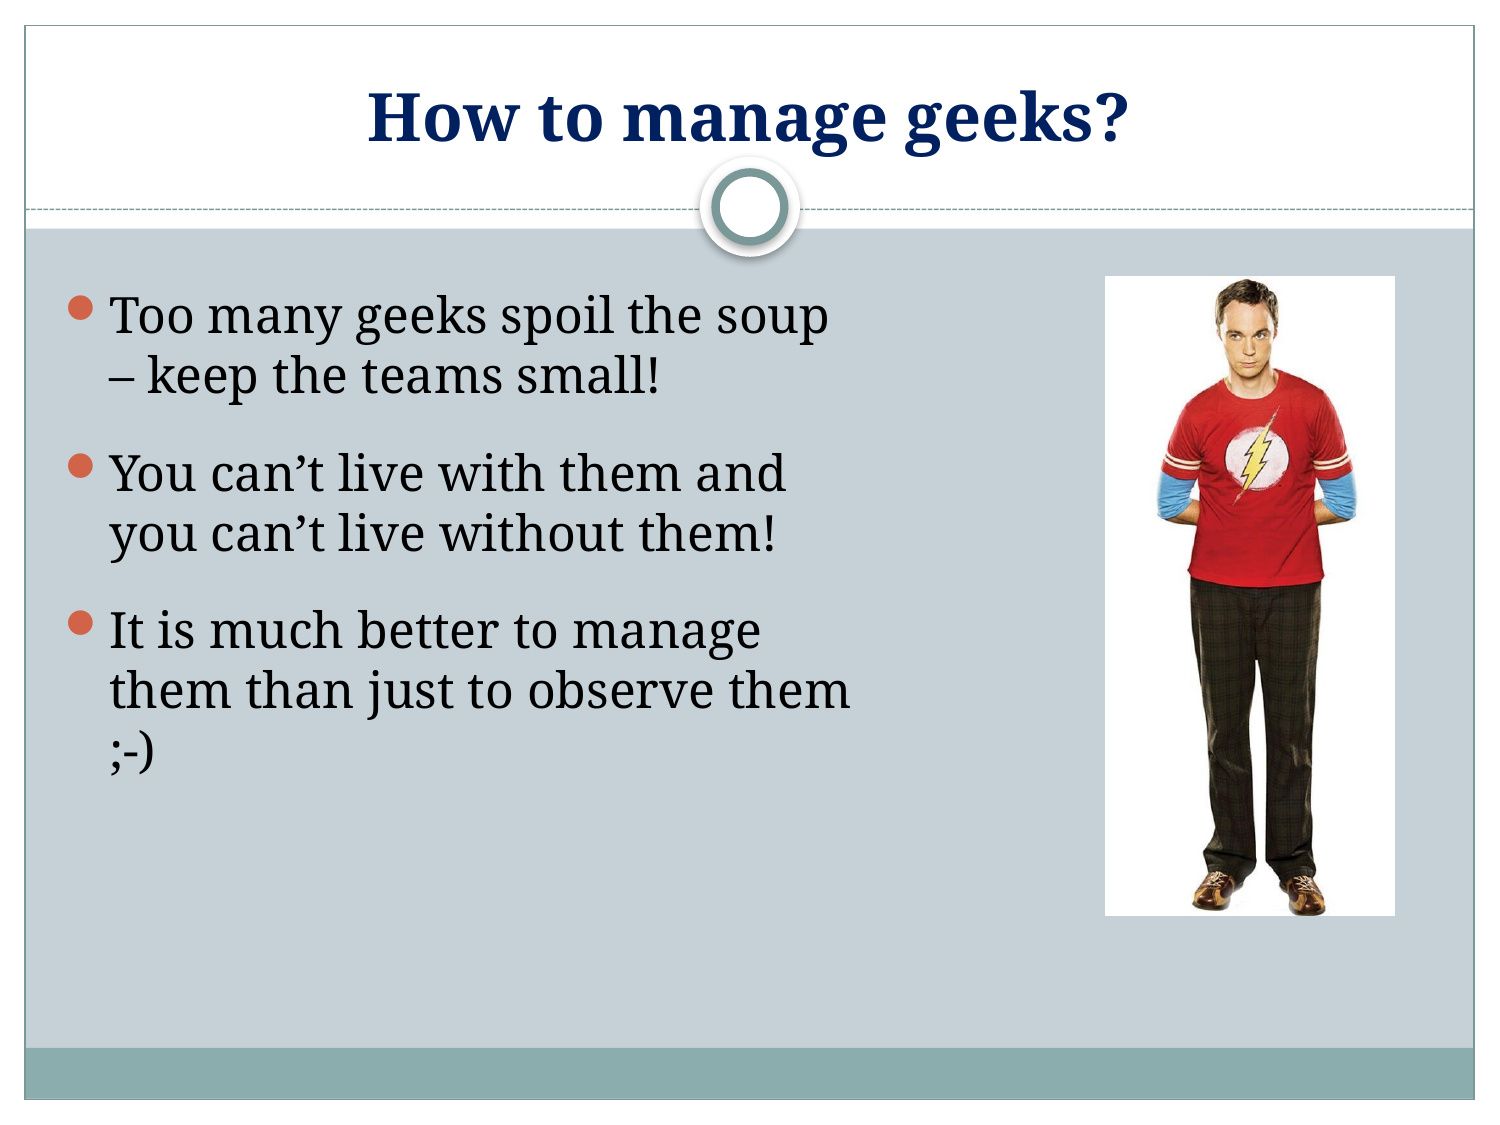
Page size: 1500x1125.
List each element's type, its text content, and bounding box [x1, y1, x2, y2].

picture [1105, 276, 1395, 916]
list Too many geeks spoil the soup – keep the teams small! You can’t live with them and you can’t live without them! It is much better to manage them than just to observe them ;-) [49, 276, 869, 1001]
title How to manage geeks? [49, 37, 1450, 162]
